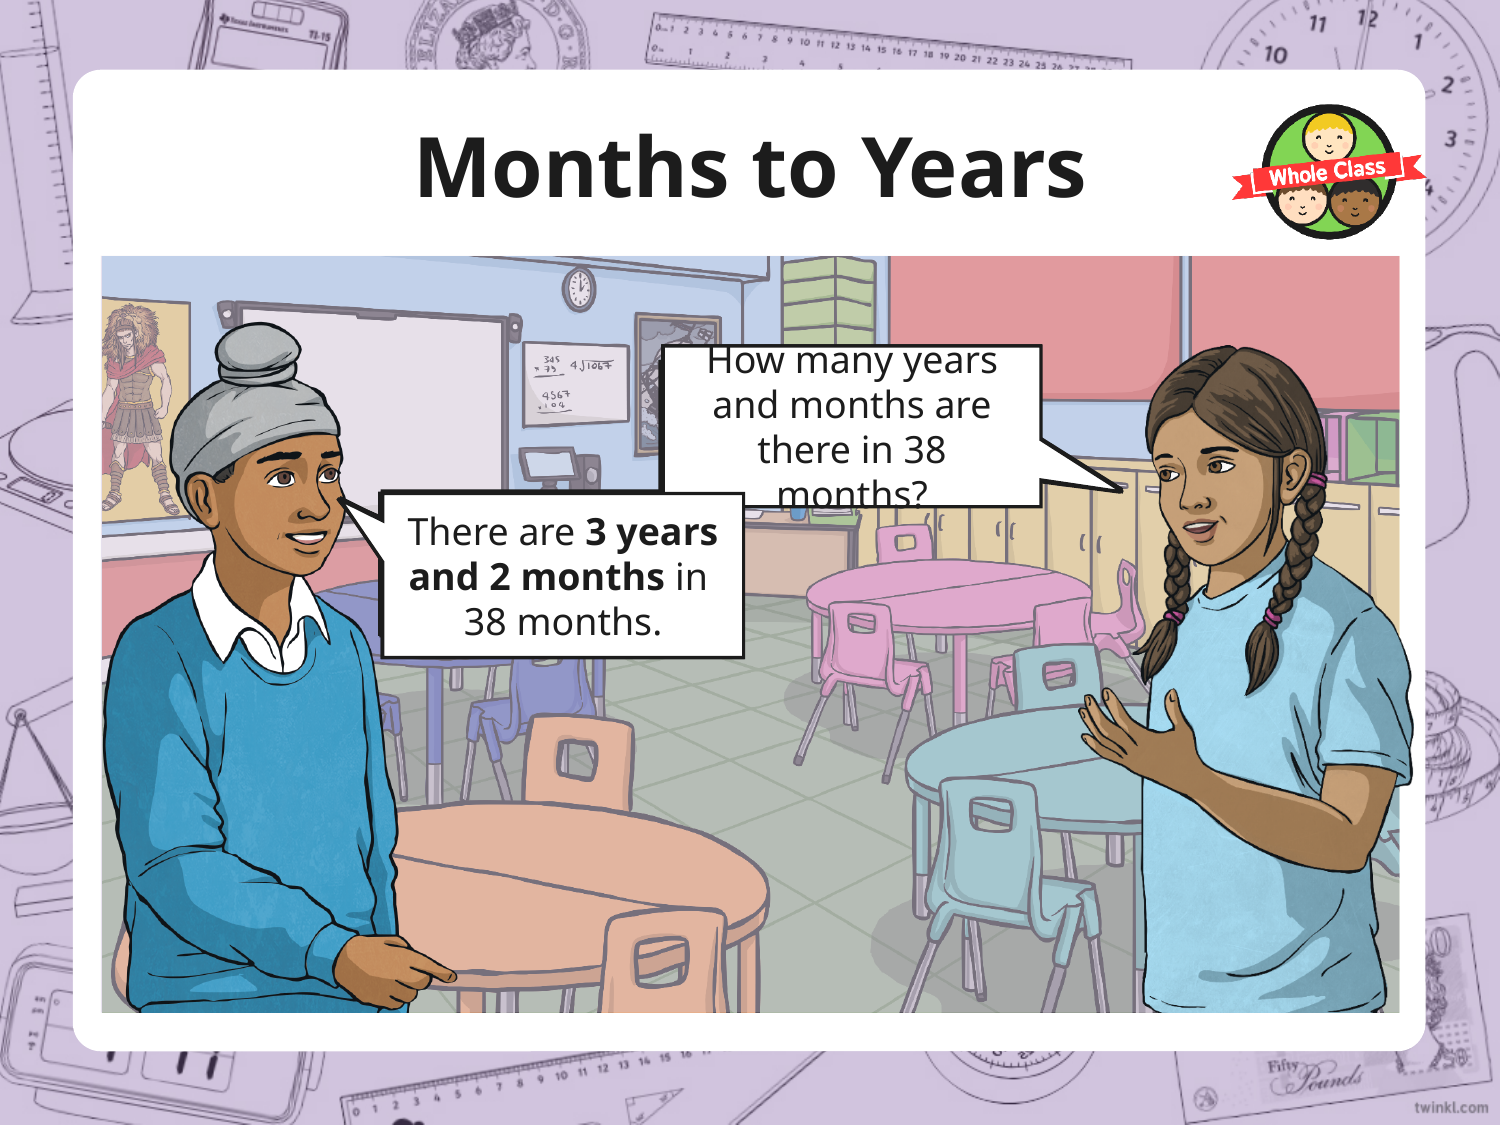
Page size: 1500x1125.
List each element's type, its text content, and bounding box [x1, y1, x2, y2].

text_box Months to Years [74, 114, 1227, 215]
picture [0, 0, 1500, 1125]
